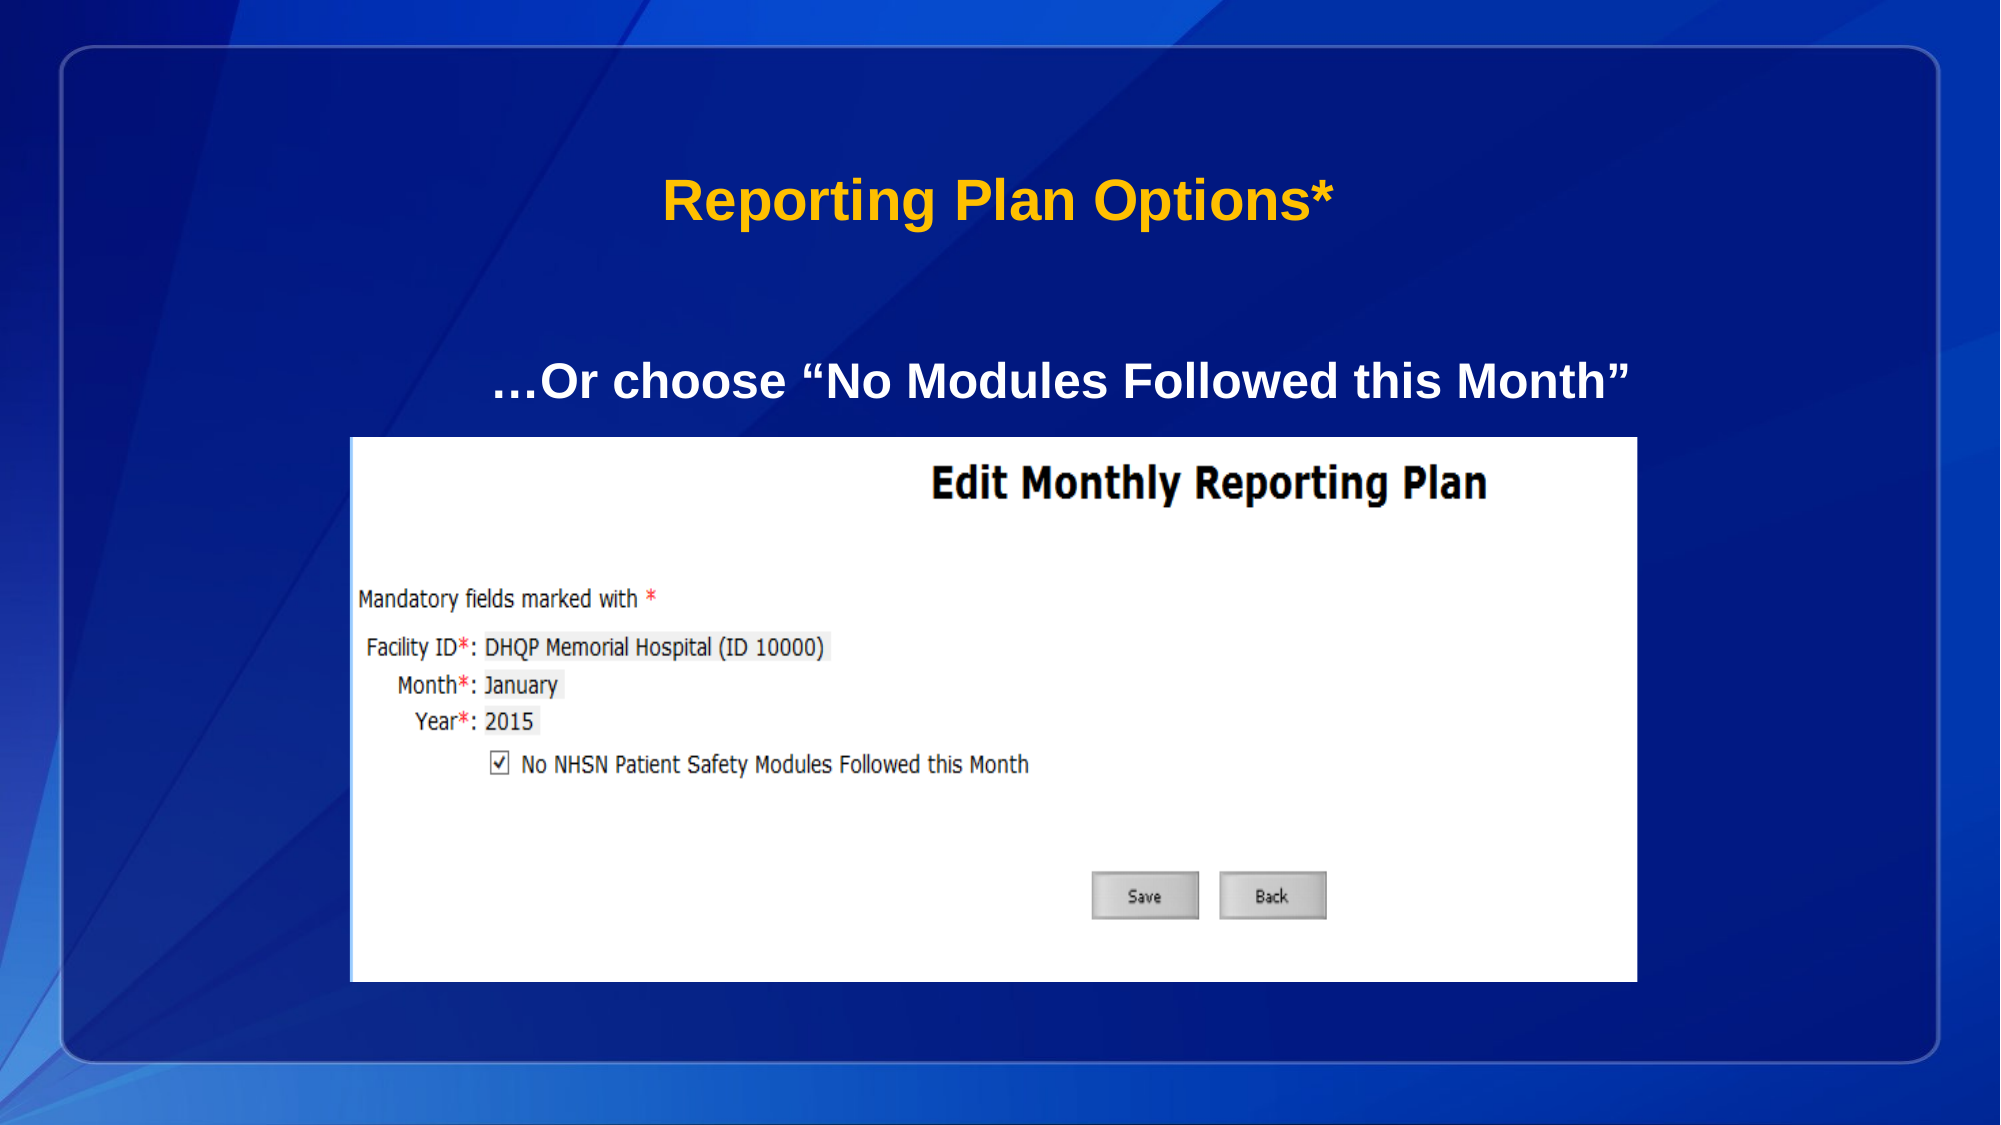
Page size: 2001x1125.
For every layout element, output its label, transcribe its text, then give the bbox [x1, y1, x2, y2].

picture [0, 0, 2000, 1125]
text_box Reporting Plan Options* [660, 162, 1339, 233]
text_box …Or choose “No Modules Followed this Month” [487, 348, 1633, 409]
text_box [349, 437, 1638, 982]
